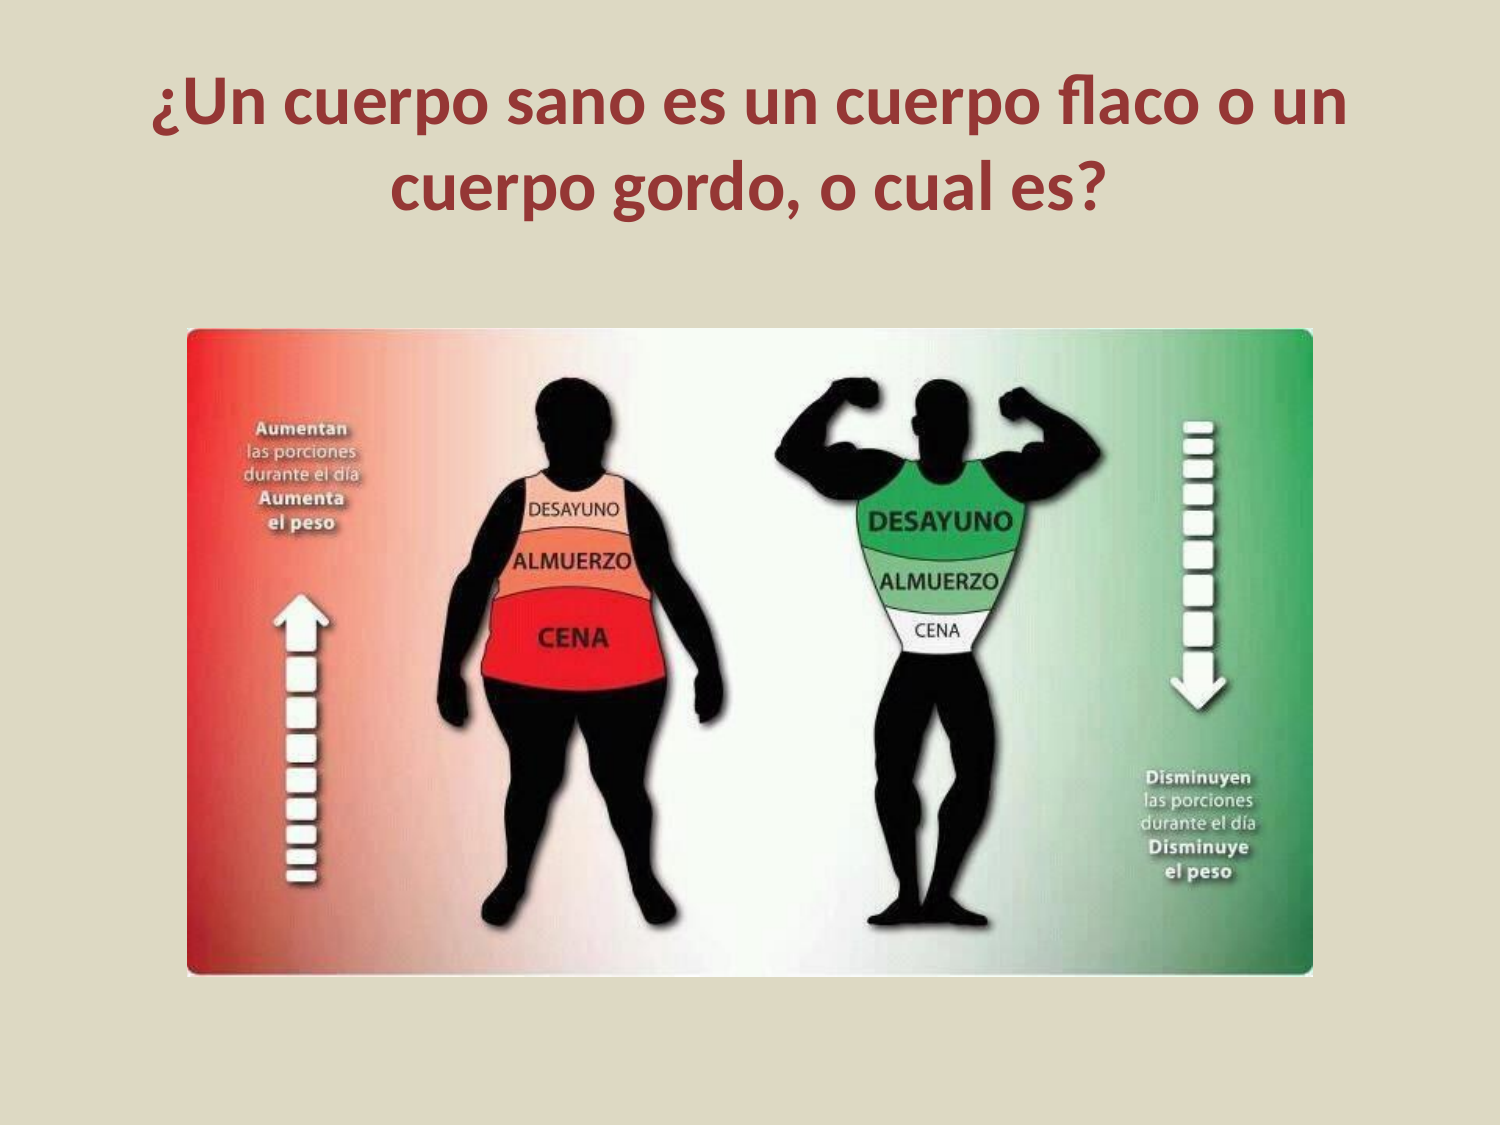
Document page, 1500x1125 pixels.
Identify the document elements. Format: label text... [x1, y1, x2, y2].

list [187, 327, 1313, 977]
title ¿Un cuerpo sano es un cuerpo flaco o un cuerpo gordo, o cual es? [75, 45, 1425, 233]
